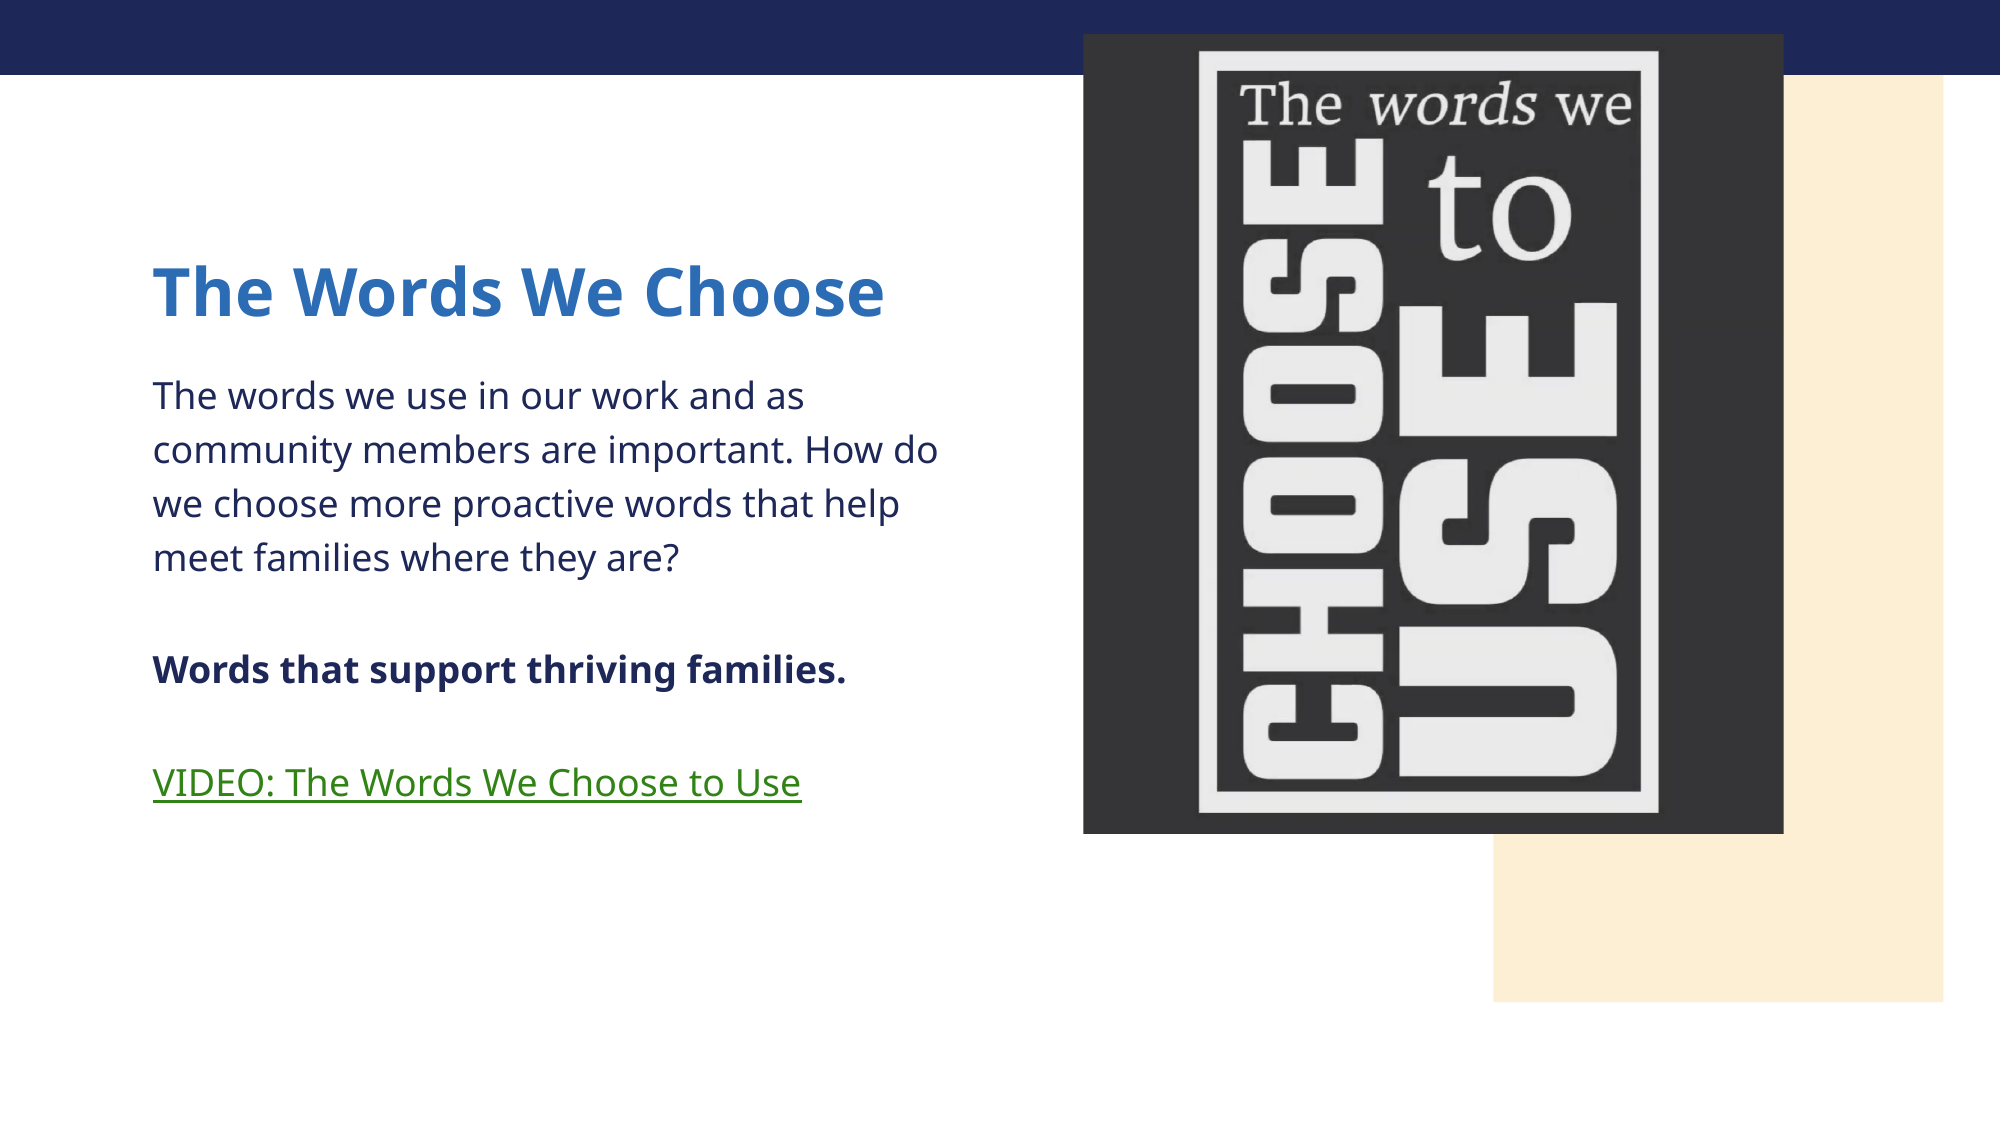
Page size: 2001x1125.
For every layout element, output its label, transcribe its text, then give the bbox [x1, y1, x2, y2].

list The words we use in our work and as community members are important. How do we choose more proactive words that help meet families where they are? Words that support thriving families. VIDEO: The Words We Choose to Use [137, 355, 963, 981]
picture [1083, 34, 1784, 834]
title The Words We Choose [137, 75, 963, 338]
